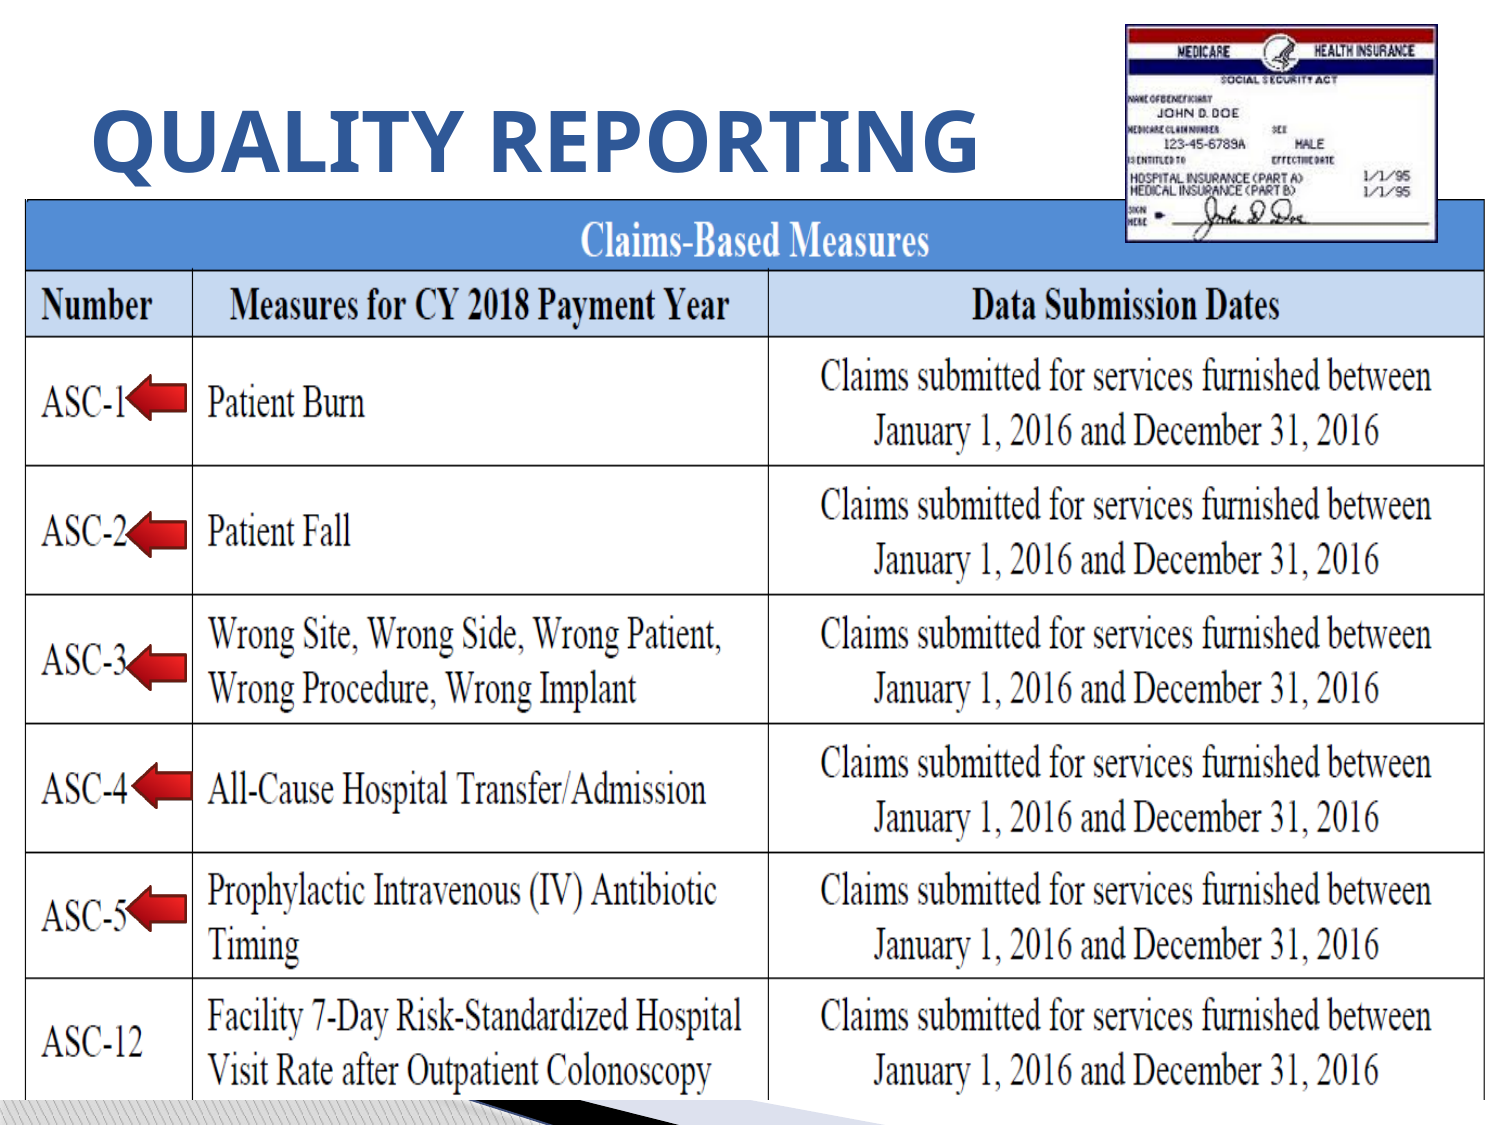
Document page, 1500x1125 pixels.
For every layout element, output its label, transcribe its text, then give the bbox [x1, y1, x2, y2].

title QUALITY REPORTING [75, 45, 1118, 199]
picture [0, 23, 1500, 1101]
